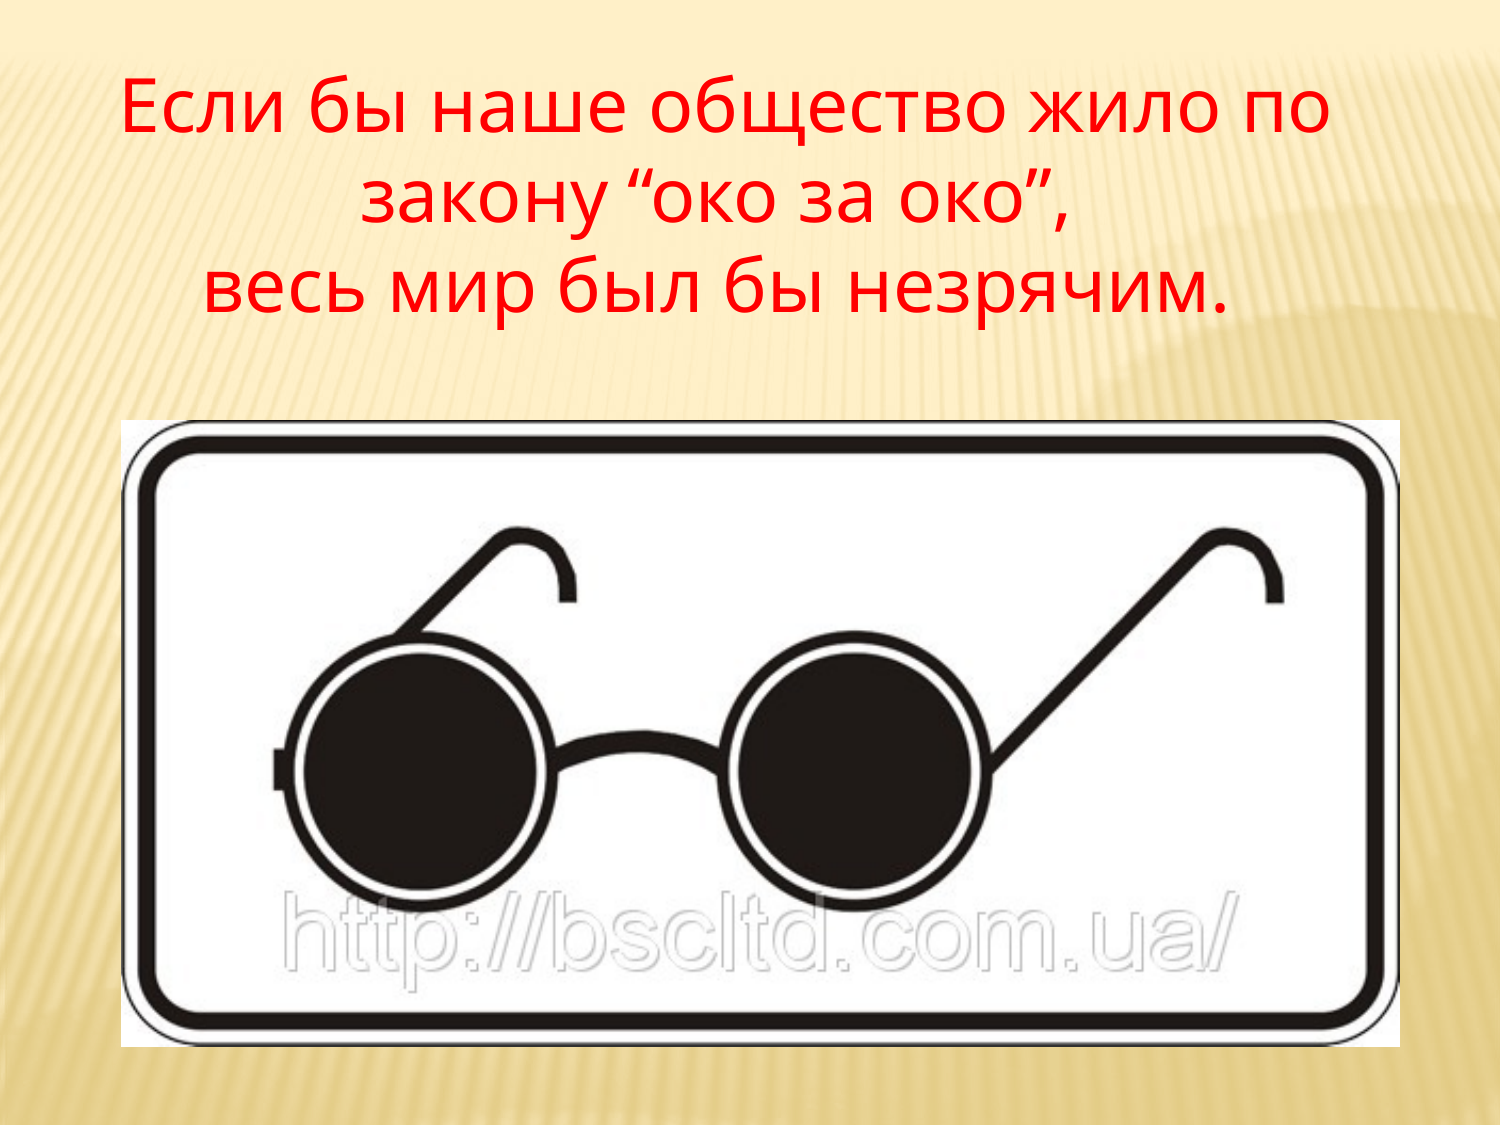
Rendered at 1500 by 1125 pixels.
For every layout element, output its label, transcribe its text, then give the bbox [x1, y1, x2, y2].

text_box Если бы наше общество жило по закону “око за око”, весь мир был бы незрячим. [76, 49, 1376, 335]
picture [121, 420, 1400, 1048]
